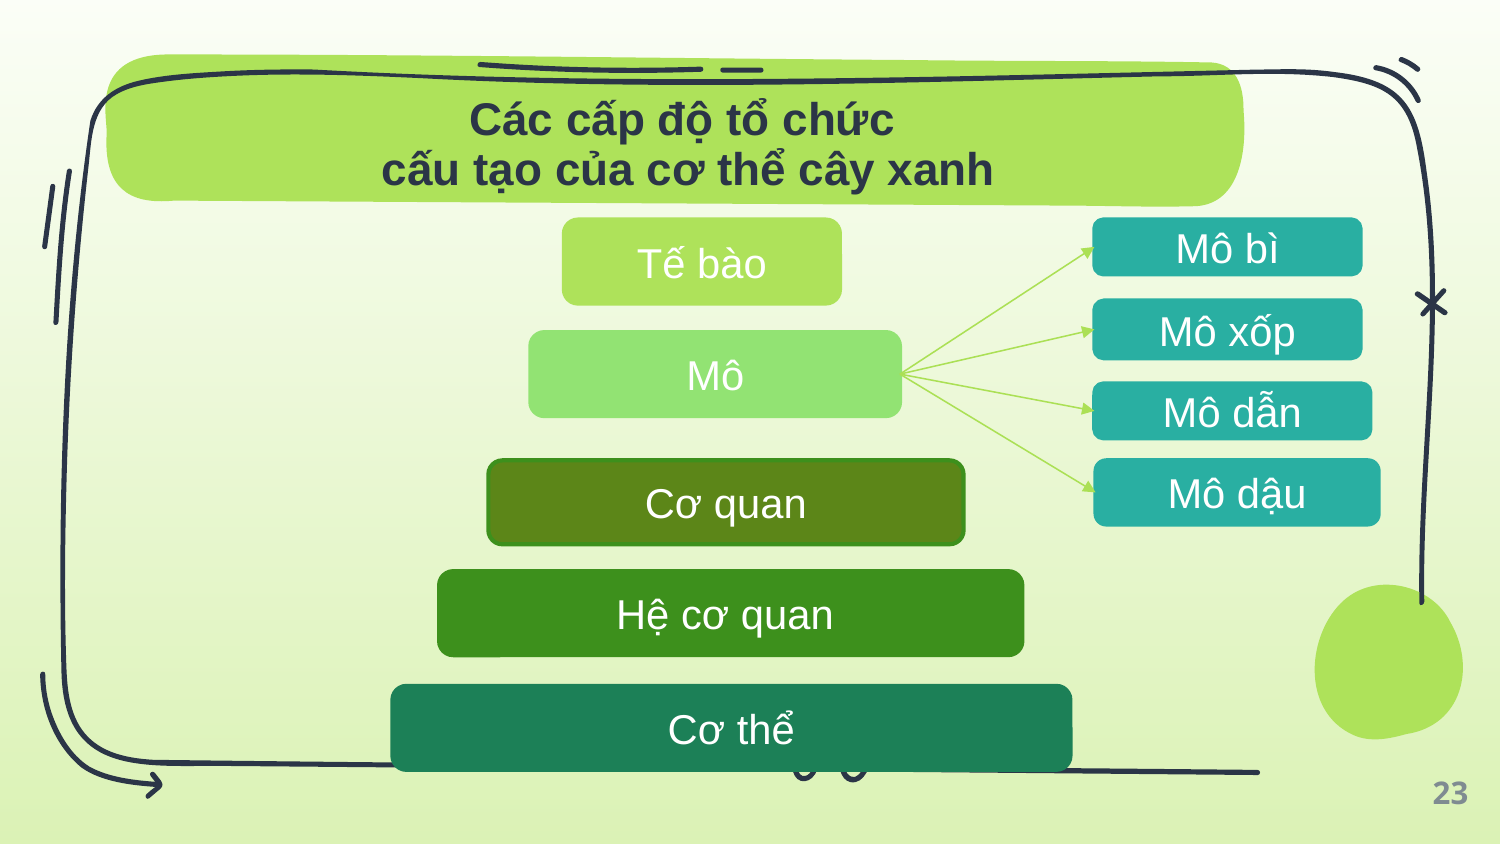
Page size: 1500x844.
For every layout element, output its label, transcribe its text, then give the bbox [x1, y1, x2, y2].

text_box Cơ quan [486, 458, 966, 547]
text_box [899, 373, 1096, 493]
text_box Mô xốp [1099, 298, 1363, 361]
text_box Mô bì [1092, 217, 1363, 277]
slide_number 23 [1378, 769, 1469, 820]
text_box Cơ thể [390, 683, 1073, 772]
text_box Mô dẫn [1099, 381, 1373, 441]
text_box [899, 246, 1095, 329]
text_box Hệ cơ quan [437, 569, 1025, 658]
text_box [899, 329, 1095, 372]
title Các cấp độ tổ chức cấu tạo của cơ thể cây xanh [144, 112, 1233, 178]
text_box Tế bào [561, 217, 843, 306]
text_box Mô dậu [1093, 458, 1381, 527]
text_box Mô [528, 330, 894, 419]
